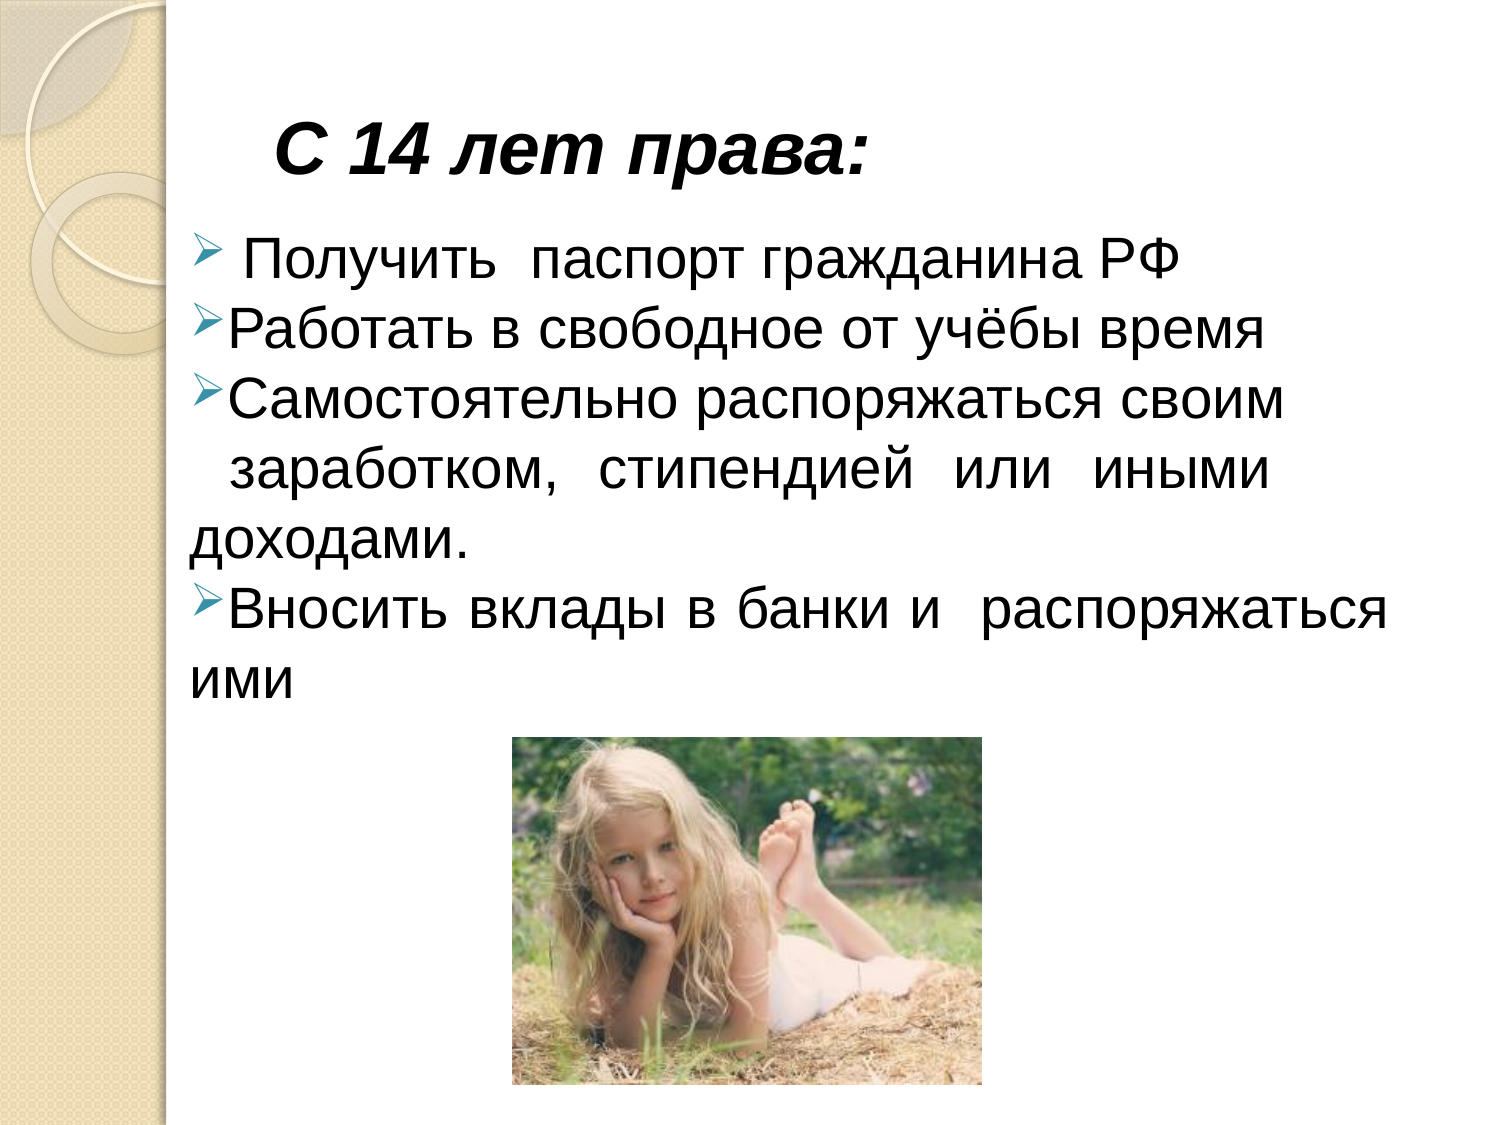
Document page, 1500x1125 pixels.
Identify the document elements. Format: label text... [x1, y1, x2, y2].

list Получить паспорт гражданина РФ Работать в свободное от учёбы время Самостоятельно распоряжаться своим заработком, стипендией или иными доходами. Вносить вклады в банки и распоряжаться ими [174, 212, 1406, 726]
title С 14 лет права: [235, 45, 1466, 233]
picture [512, 737, 982, 1085]
